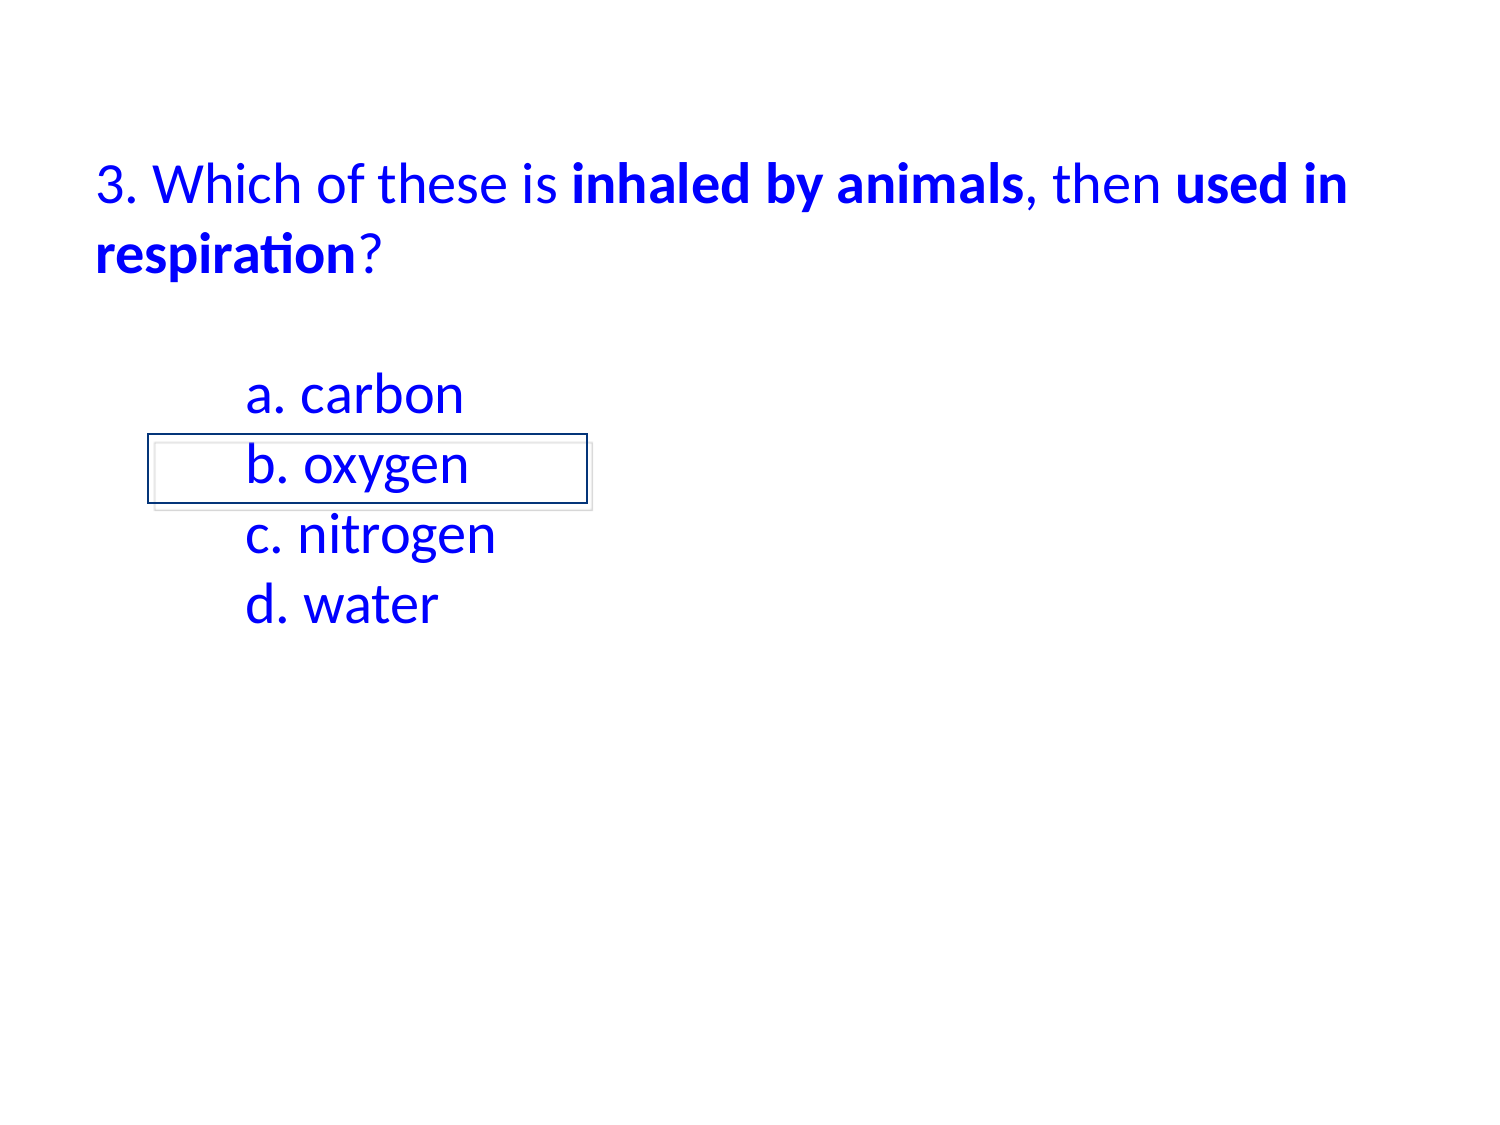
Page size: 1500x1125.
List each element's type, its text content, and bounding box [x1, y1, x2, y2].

text_box 3. Which of these is inhaled by animals, then used in respiration? a. carbon b. oxygen c. nitrogen d. water [80, 137, 1424, 643]
text_box [147, 434, 588, 504]
